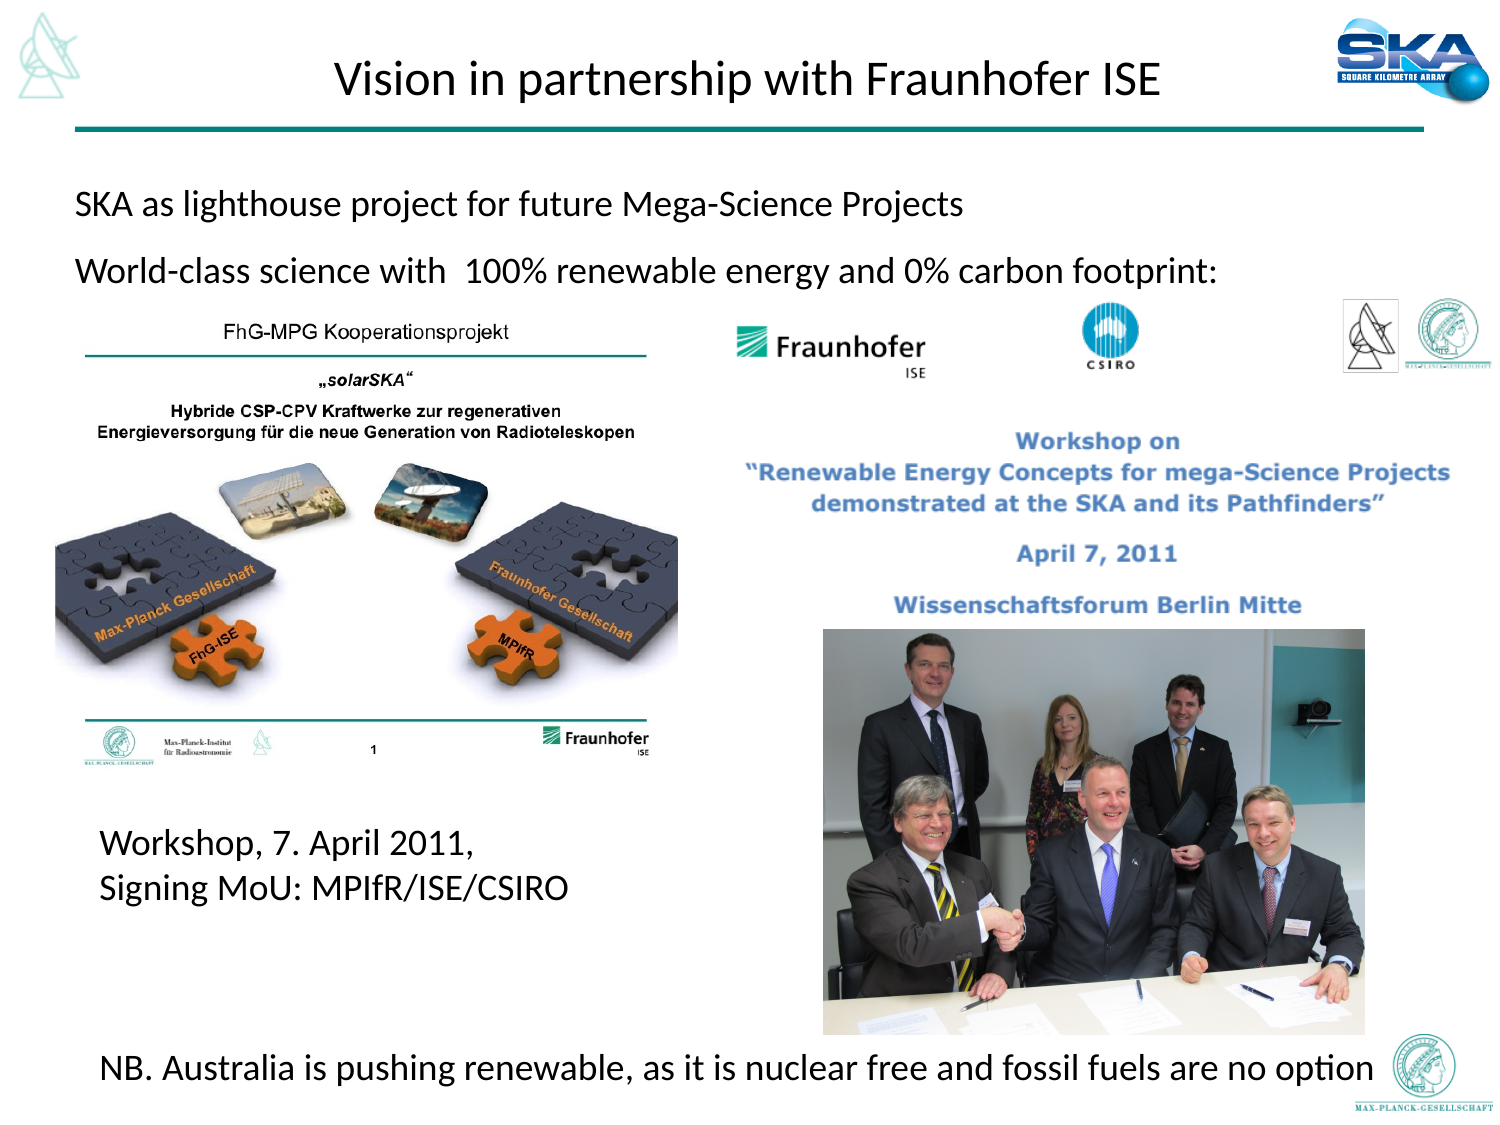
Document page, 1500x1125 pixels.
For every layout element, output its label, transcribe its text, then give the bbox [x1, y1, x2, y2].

text_box SKA as lighthouse project for future Mega-Science Projects World-class science with 100% renewable energy and 0% carbon footprint: [60, 148, 1235, 299]
text_box Workshop, 7. April 2011, Signing MoU: MPIfR/ISE/CSIRO NB. Australia is pushing renewable, as it is nuclear free and fossil fuels are no option [84, 810, 1392, 1096]
picture [0, 0, 105, 137]
picture [52, 302, 678, 771]
title Vision in partnership with Fraunhofer ISE [110, 24, 1386, 126]
picture [690, 290, 1500, 1036]
picture [1316, 1, 1492, 114]
picture [1355, 1034, 1493, 1112]
